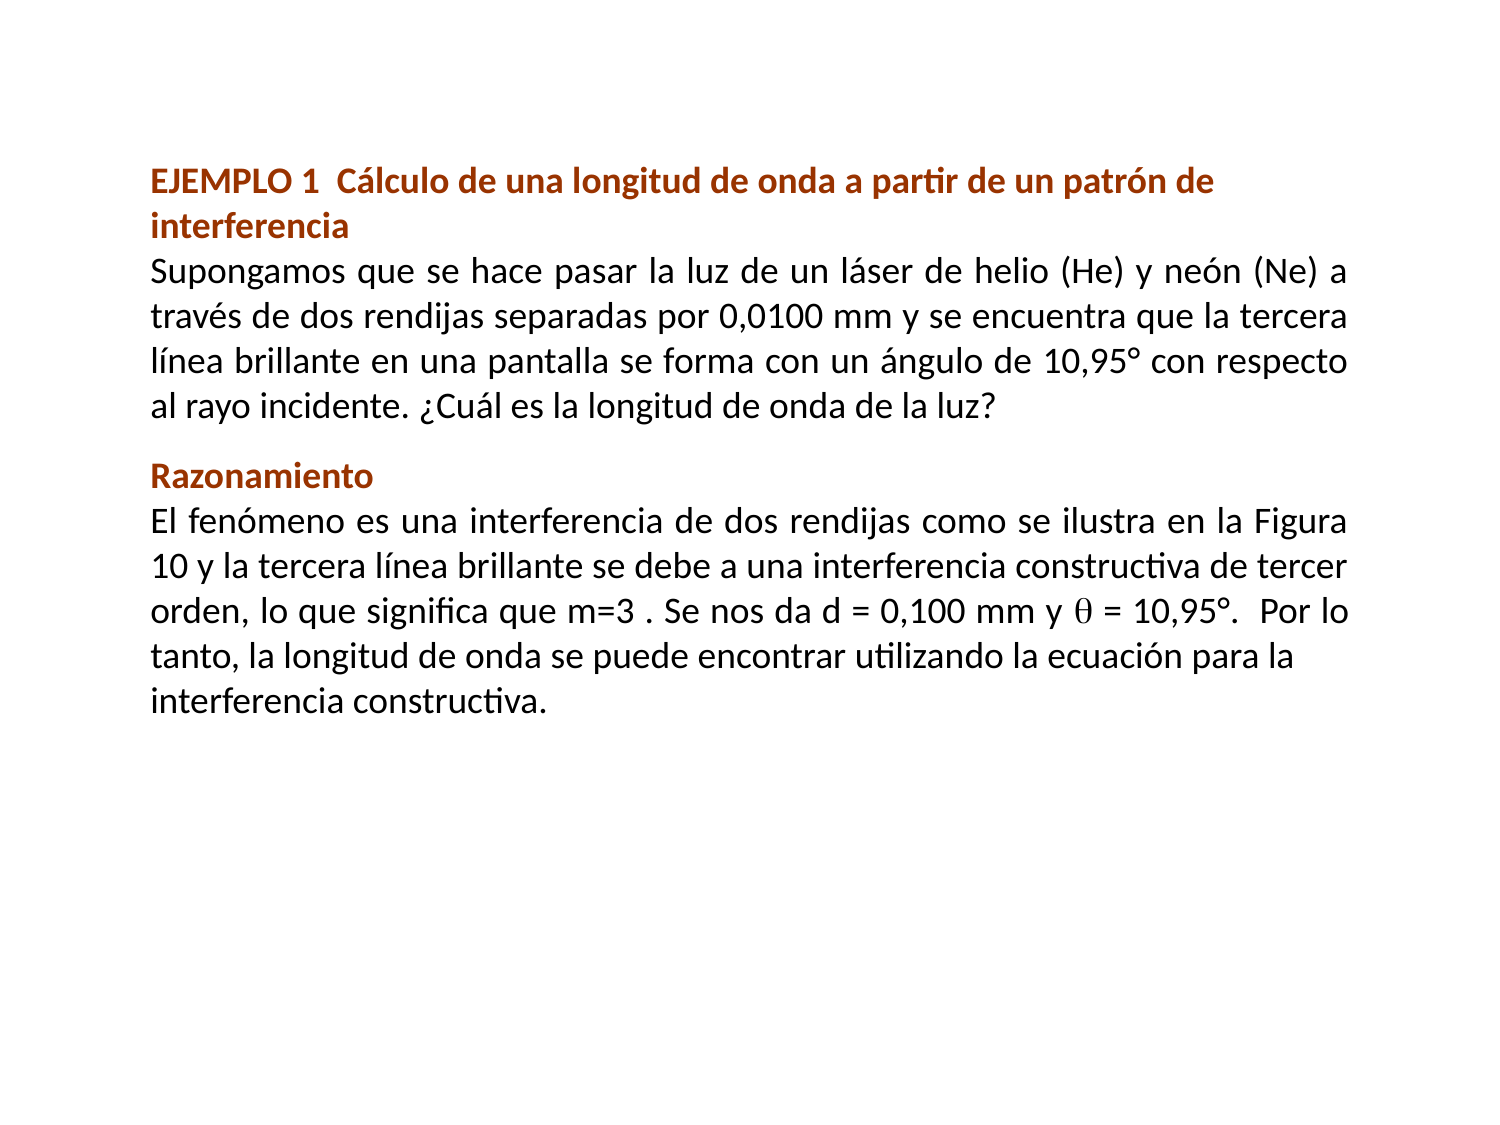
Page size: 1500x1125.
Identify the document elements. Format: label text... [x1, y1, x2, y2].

text_box EJEMPLO 1 Cálculo de una longitud de onda a partir de un patrón de interferencia Supongamos que se hace pasar la luz de un láser de helio (He) y neón (Ne) a través de dos rendijas separadas por 0,0100 mm y se encuentra que la tercera línea brillante en una pantalla se forma con un ángulo de 10,95° con respecto al rayo incidente. ¿Cuál es la longitud de onda de la luz? [135, 148, 1365, 434]
text_box Razonamiento El fenómeno es una interferencia de dos rendijas como se ilustra en la Figura 10 y la tercera línea brillante se debe a una interferencia constructiva de tercer orden, lo que significa que m=3 . Se nos da d = 0,100 mm y  = 10,95°. Por lo tanto, la longitud de onda se puede encontrar utilizando la ecuación para la interferencia constructiva. [135, 443, 1365, 729]
